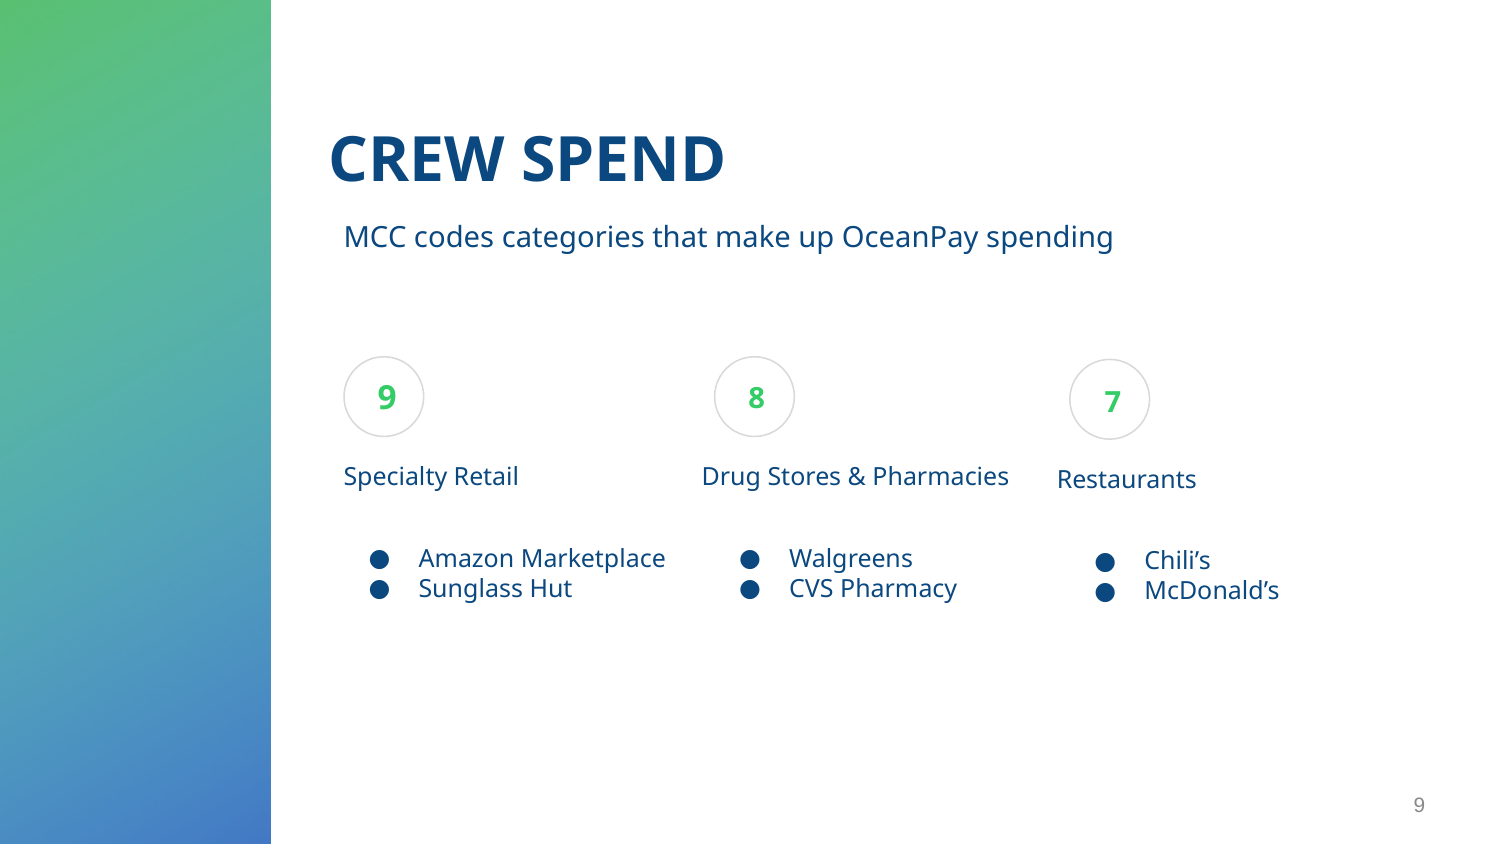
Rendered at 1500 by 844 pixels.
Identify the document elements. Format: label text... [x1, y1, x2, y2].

text_box Walgreens CVS Pharmacy [699, 527, 1070, 774]
text_box 7 [1089, 375, 1138, 426]
text_box 9 [362, 368, 412, 424]
picture [0, 0, 271, 844]
text_box [714, 356, 795, 437]
slide_number 8 [1323, 795, 1425, 814]
text_box Drug Stores & Pharmacies [686, 445, 1030, 505]
text_box MCC codes categories that make up OceanPay spending [328, 202, 1190, 301]
text_box Chili’s McDonald’s [1054, 529, 1425, 777]
text_box Specialty Retail [328, 445, 592, 505]
text_box 8 [733, 372, 781, 423]
text_box Restaurants [1041, 448, 1305, 508]
text_box [343, 356, 424, 437]
text_box [1069, 359, 1150, 440]
text_box Amazon Marketplace Sunglass Hut [328, 527, 699, 774]
title CREW SPEND [328, 39, 1308, 349]
